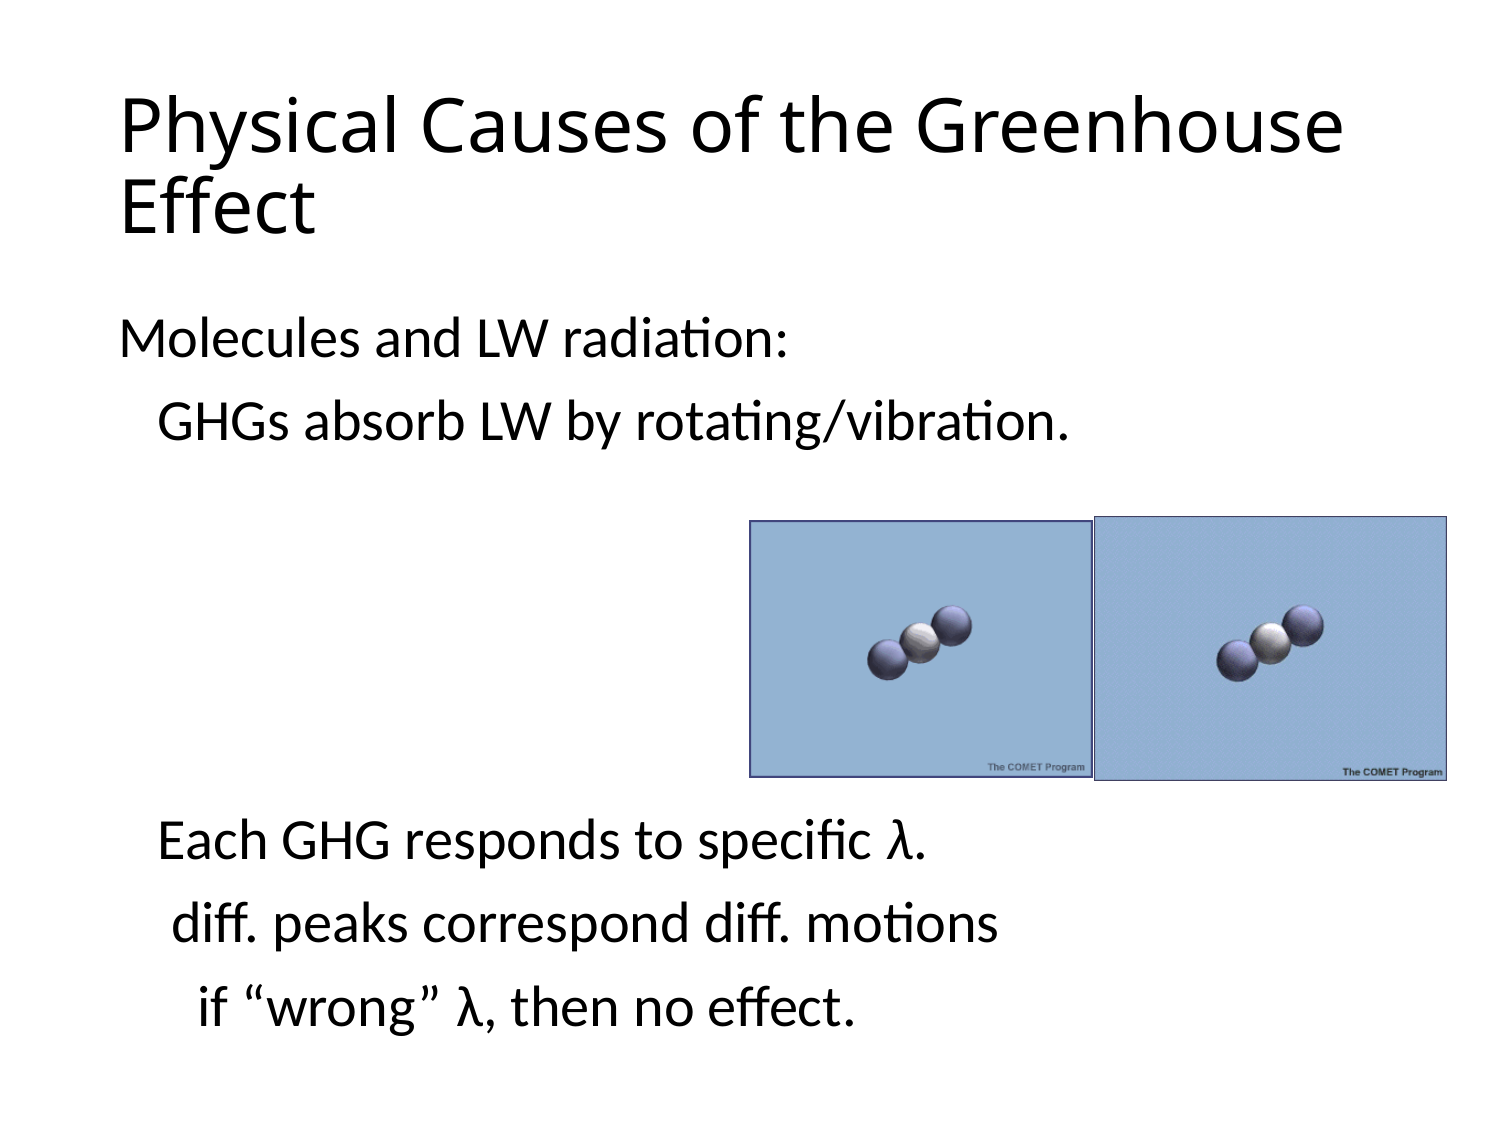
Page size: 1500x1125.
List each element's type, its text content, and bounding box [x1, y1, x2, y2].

title Physical Causes of the Greenhouse Effect [103, 59, 1397, 278]
picture [1094, 516, 1447, 781]
picture [749, 520, 1093, 778]
list Molecules and LW radiation: GHGs absorb LW by rotating/vibration. Each GHG responds to specific λ. diff. peaks correspond diff. motions if “wrong” λ, then no effect. [103, 299, 1397, 1100]
